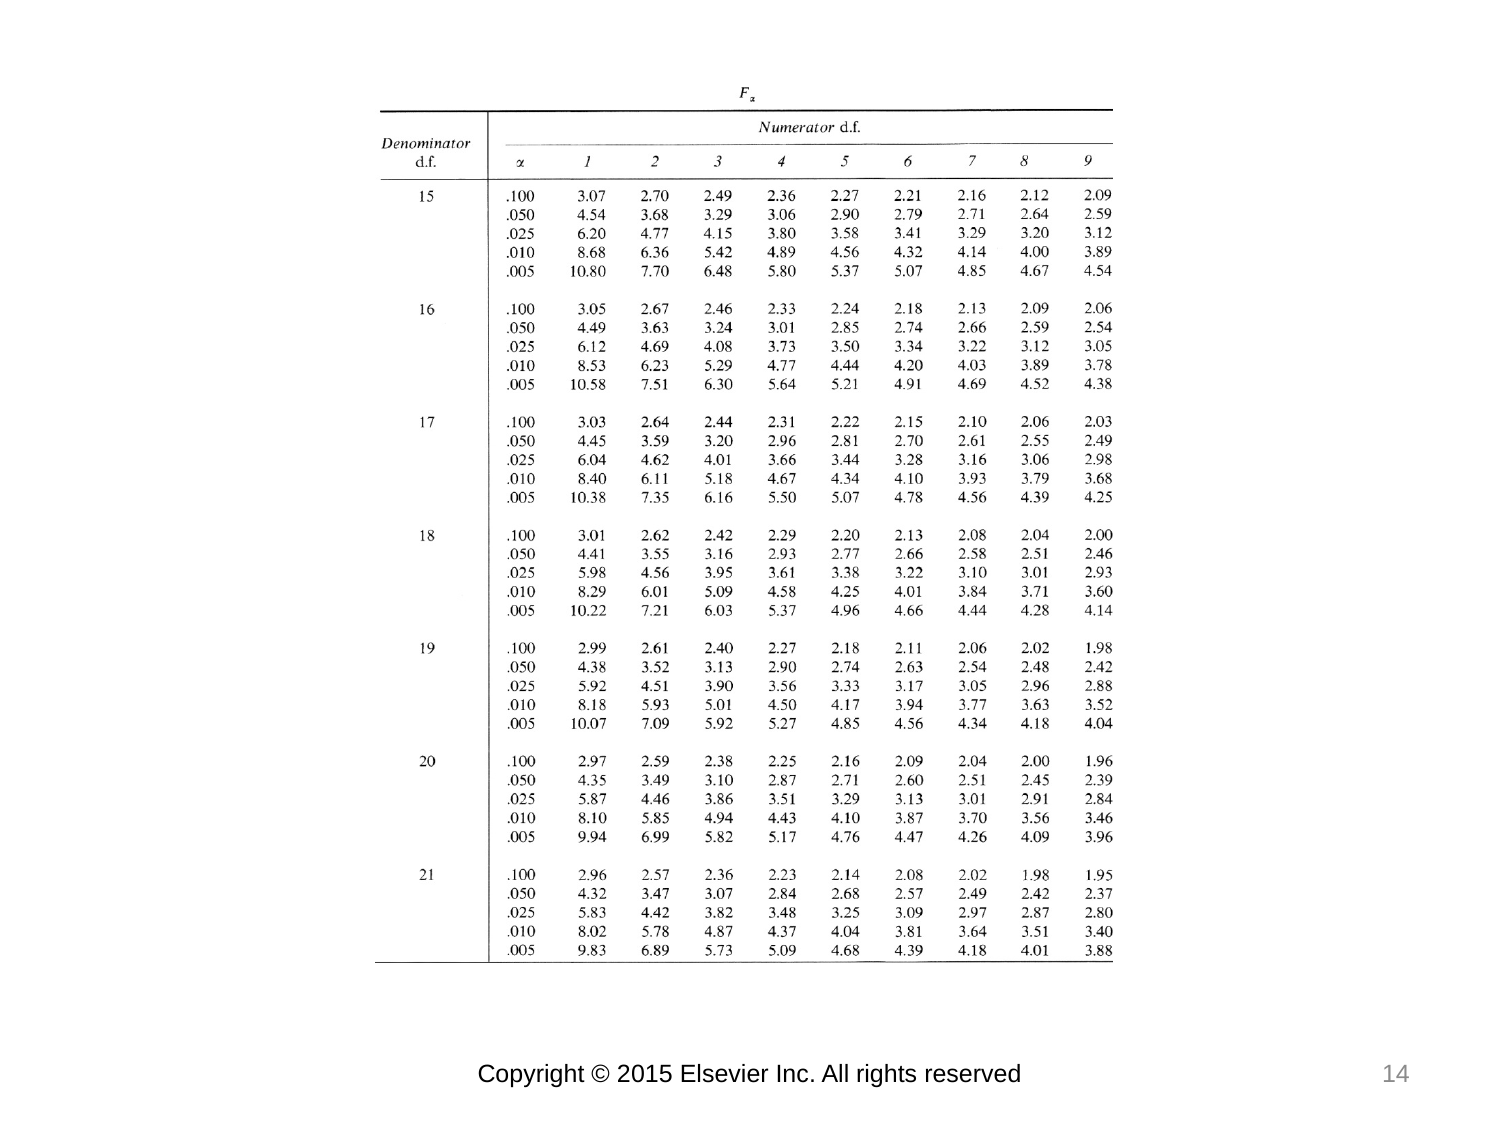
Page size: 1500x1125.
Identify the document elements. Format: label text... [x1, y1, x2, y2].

slide_number 14 [1074, 1042, 1425, 1103]
footer Copyright © 2015 Elsevier Inc. All rights reserved [425, 1042, 1074, 1103]
picture [374, 87, 1113, 963]
